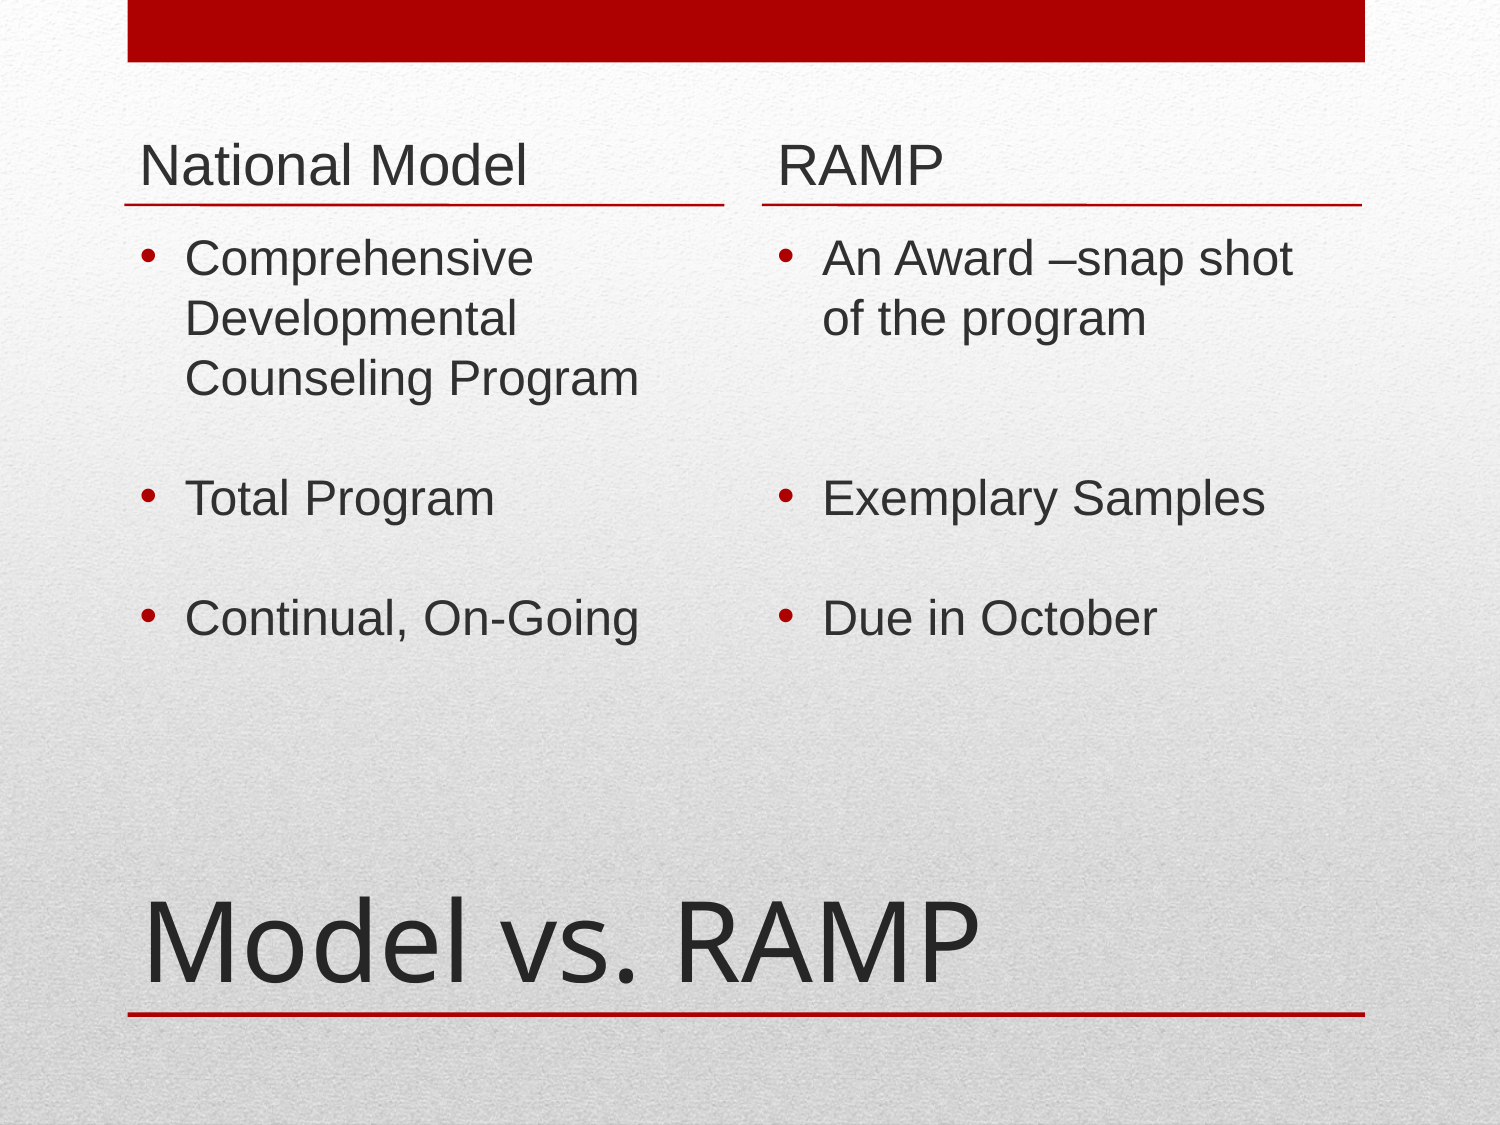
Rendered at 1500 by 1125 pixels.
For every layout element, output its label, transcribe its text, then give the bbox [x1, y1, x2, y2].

list Comprehensive Developmental Counseling Program Total Program Continual, On-Going [124, 218, 725, 718]
list RAMP [761, 99, 1362, 205]
title Model vs. RAMP [125, 750, 1238, 1013]
list National Model [124, 99, 725, 205]
list An Award –snap shot of the program Exemplary Samples Due in October [761, 218, 1362, 718]
